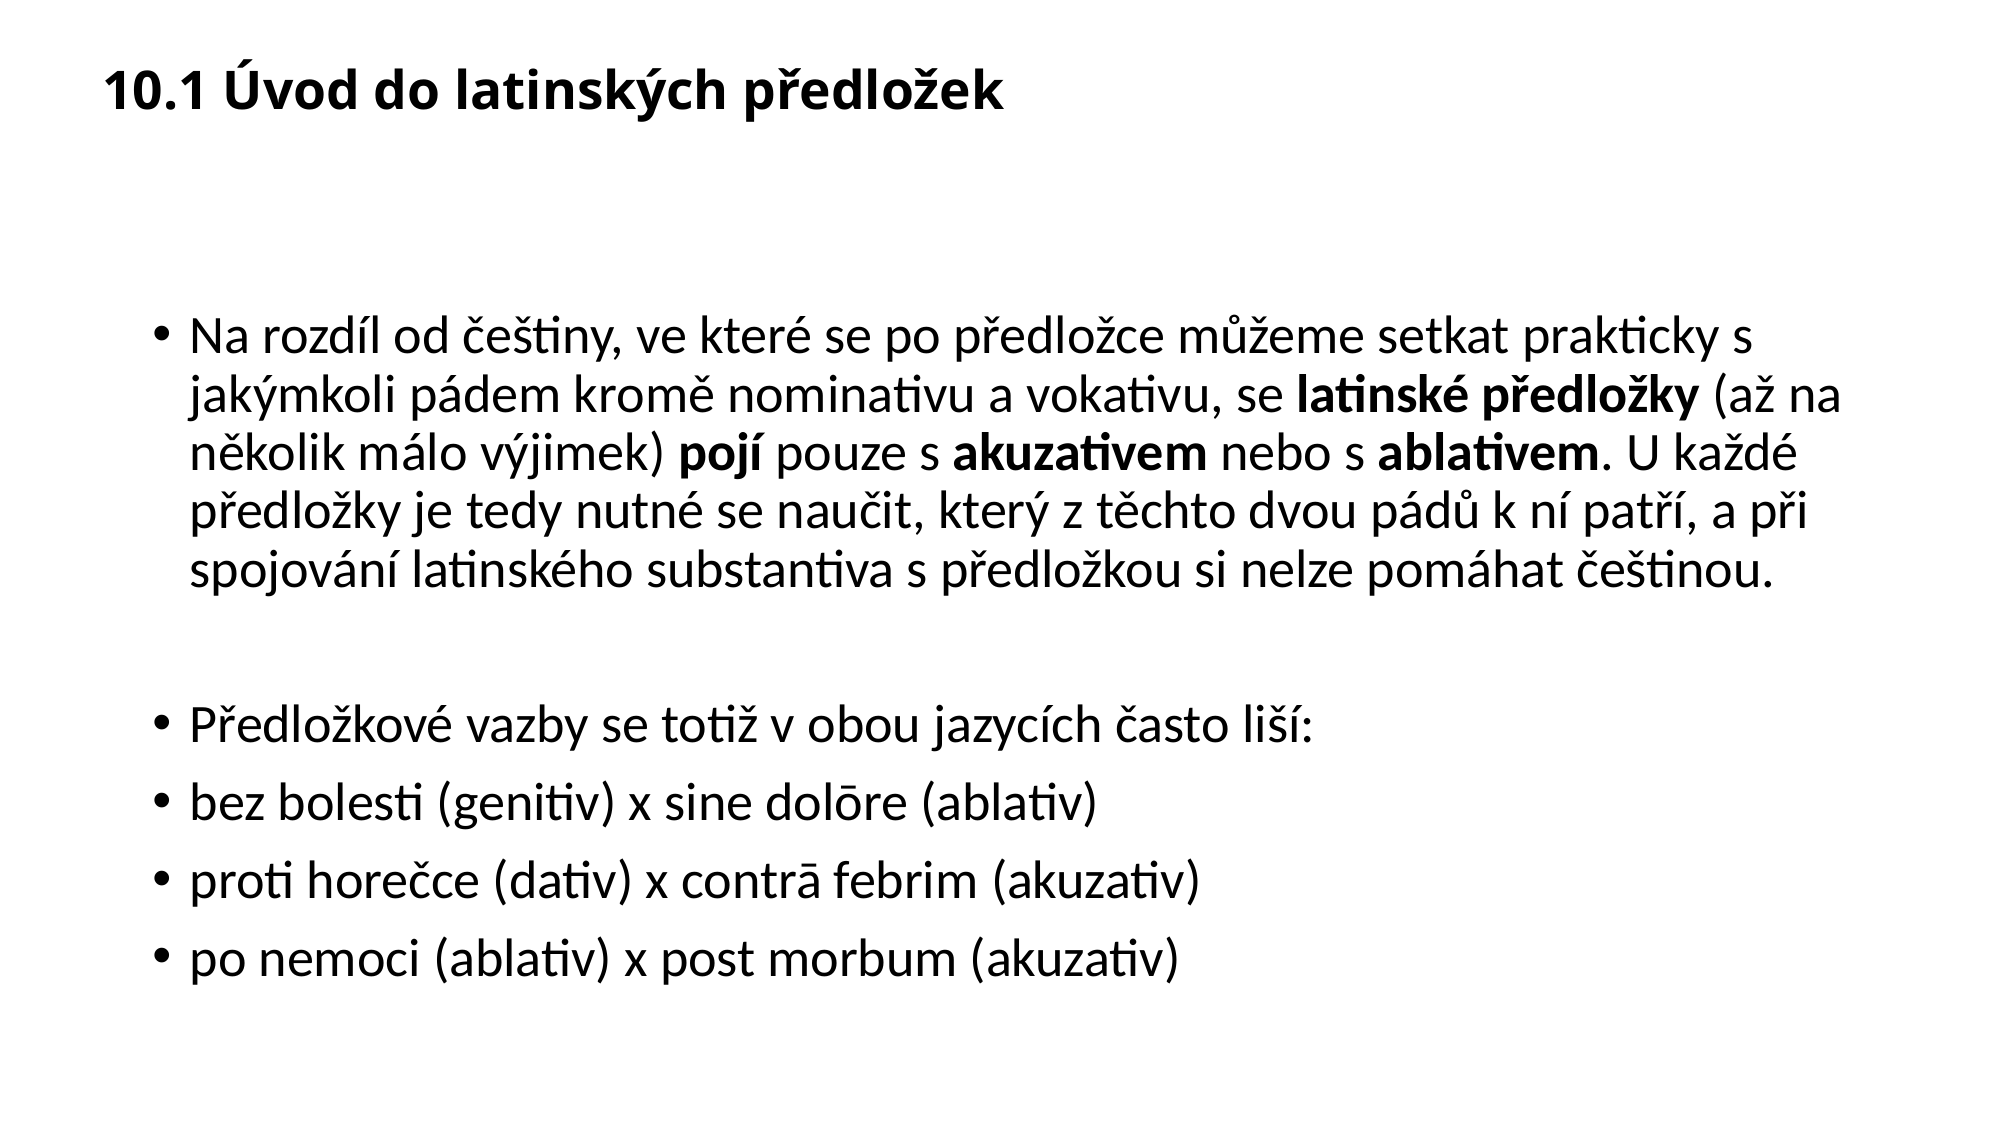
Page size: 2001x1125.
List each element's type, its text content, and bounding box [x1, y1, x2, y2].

title 10.1 Úvod do latinských předložek [87, 56, 1813, 199]
list Na rozdíl od češtiny, ve které se po předložce můžeme setkat prakticky s jakýmkoli pádem kromě nominativu a vokativu, se latinské předložky (až na několik málo výjimek) pojí pouze s akuzativem nebo s ablativem. U každé předložky je tedy nutné se naučit, který z těchto dvou pádů k ní patří, a při spojování latinského substantiva s předložkou si nelze pomáhat češtinou. Předložkové vazby se totiž v obou jazycích často liší: bez bolesti (genitiv) x sine dolōre (ablativ) proti horečce (dativ) x contrā febrim (akuzativ) po nemoci (ablativ) x post morbum (akuzativ) [137, 299, 1863, 1014]
